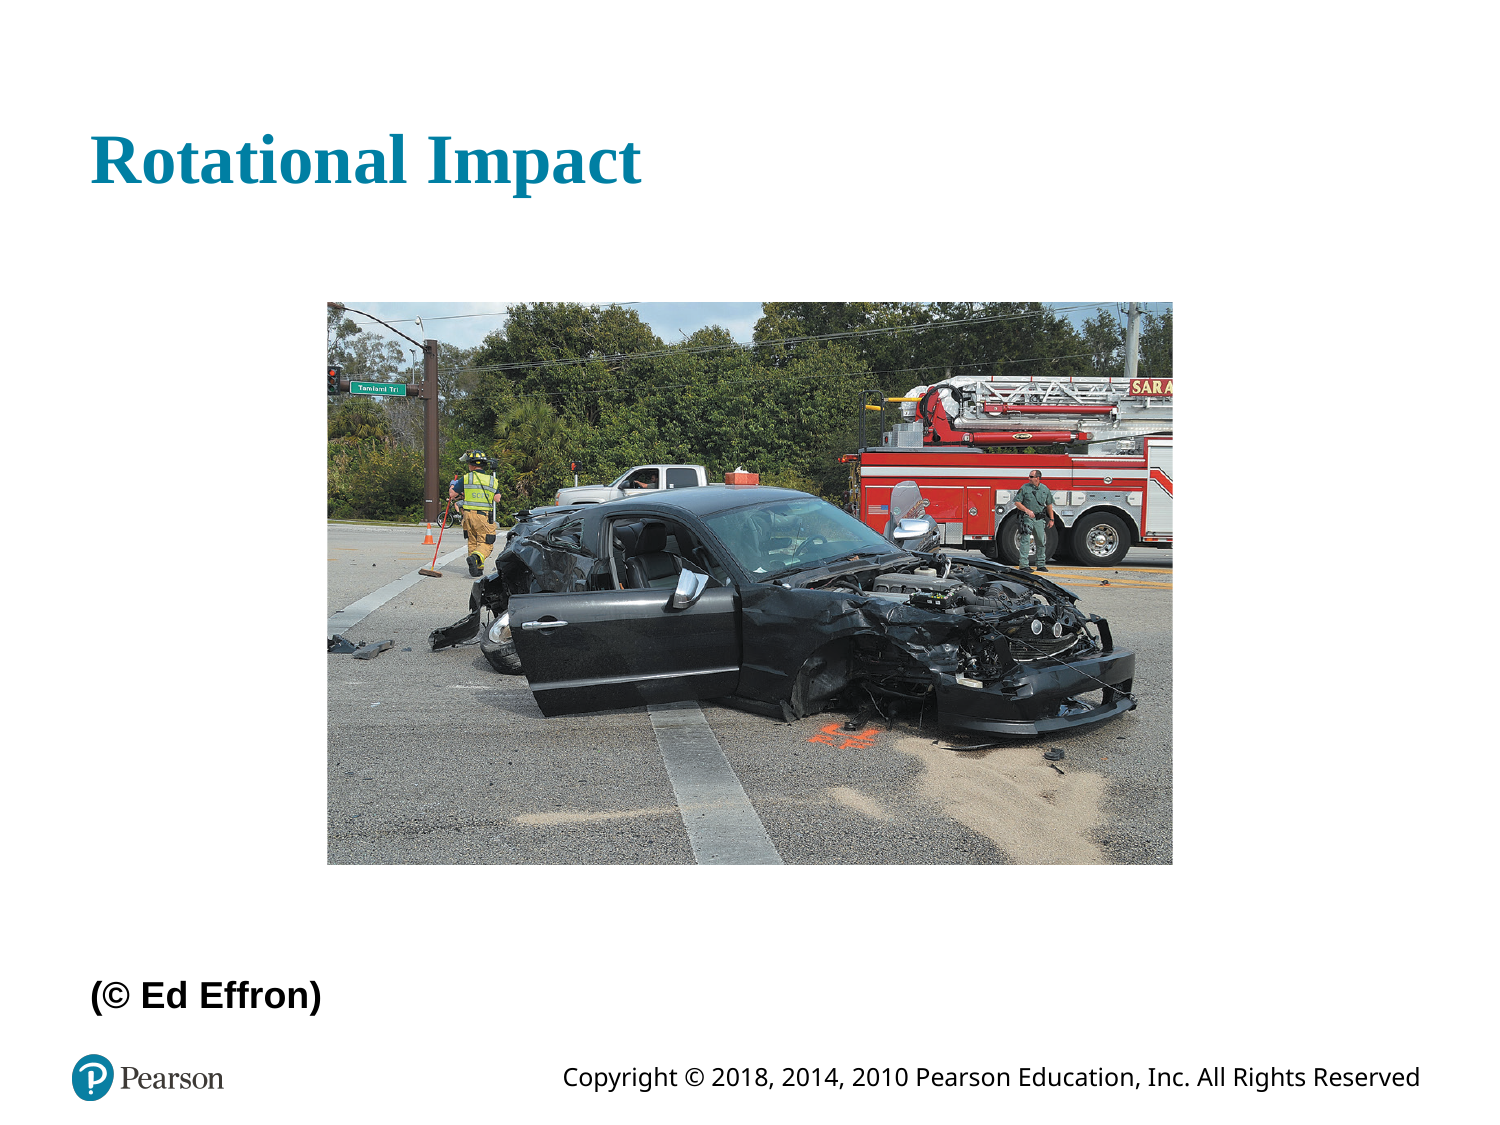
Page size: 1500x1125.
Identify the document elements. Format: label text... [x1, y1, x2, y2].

picture [72, 1054, 88, 1070]
picture [98, 1054, 224, 1101]
list (© Ed Effron) [75, 946, 1425, 1031]
picture [72, 1087, 83, 1101]
title Rotational Impact [75, 37, 1425, 213]
picture [80, 1063, 106, 1088]
picture [327, 301, 1173, 865]
